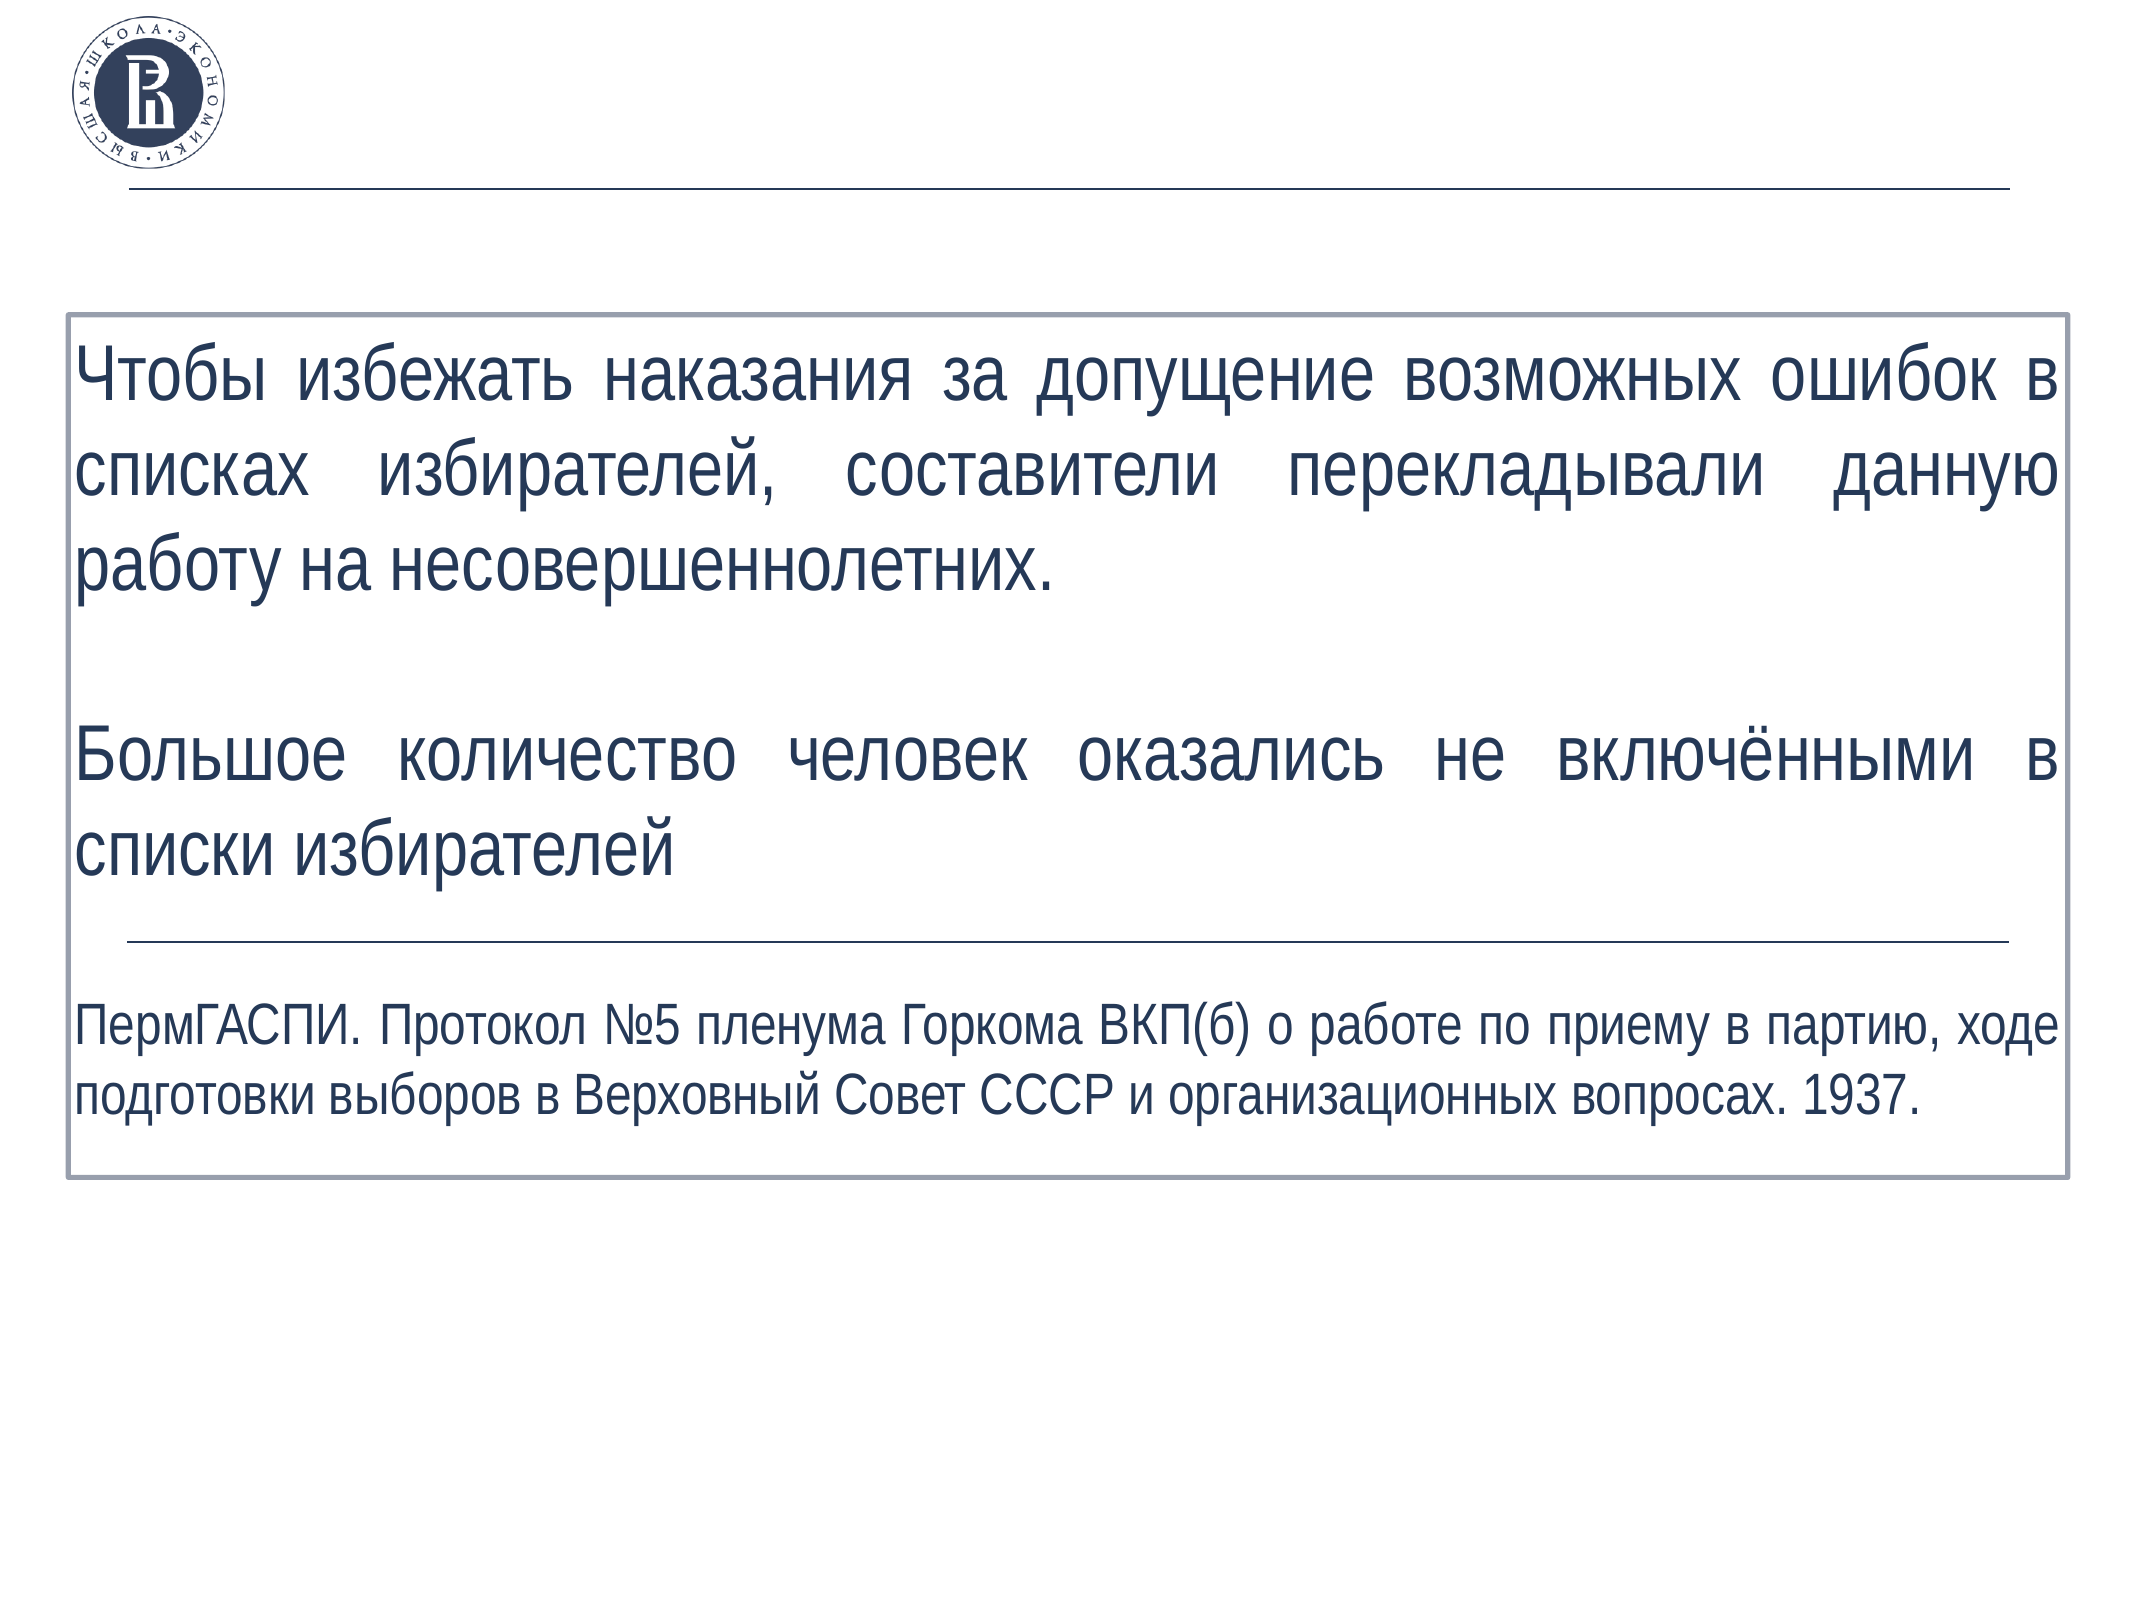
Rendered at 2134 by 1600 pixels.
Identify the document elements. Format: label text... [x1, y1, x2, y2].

picture [72, 15, 225, 169]
text_box Чтобы избежать наказания за допущение возможных ошибок в списках избирателей, составители перекладывали данную работу на несовершеннолетних. Большое количество человек оказались не включёнными в списки избирателей ПермГАСПИ. Протокол №5 пленума Горкома ВКП(б) о работе по приему в партию, ходе подготовки выборов в Верховный Совет СССР и организационных вопросах. 1937. [66, 313, 2070, 1179]
